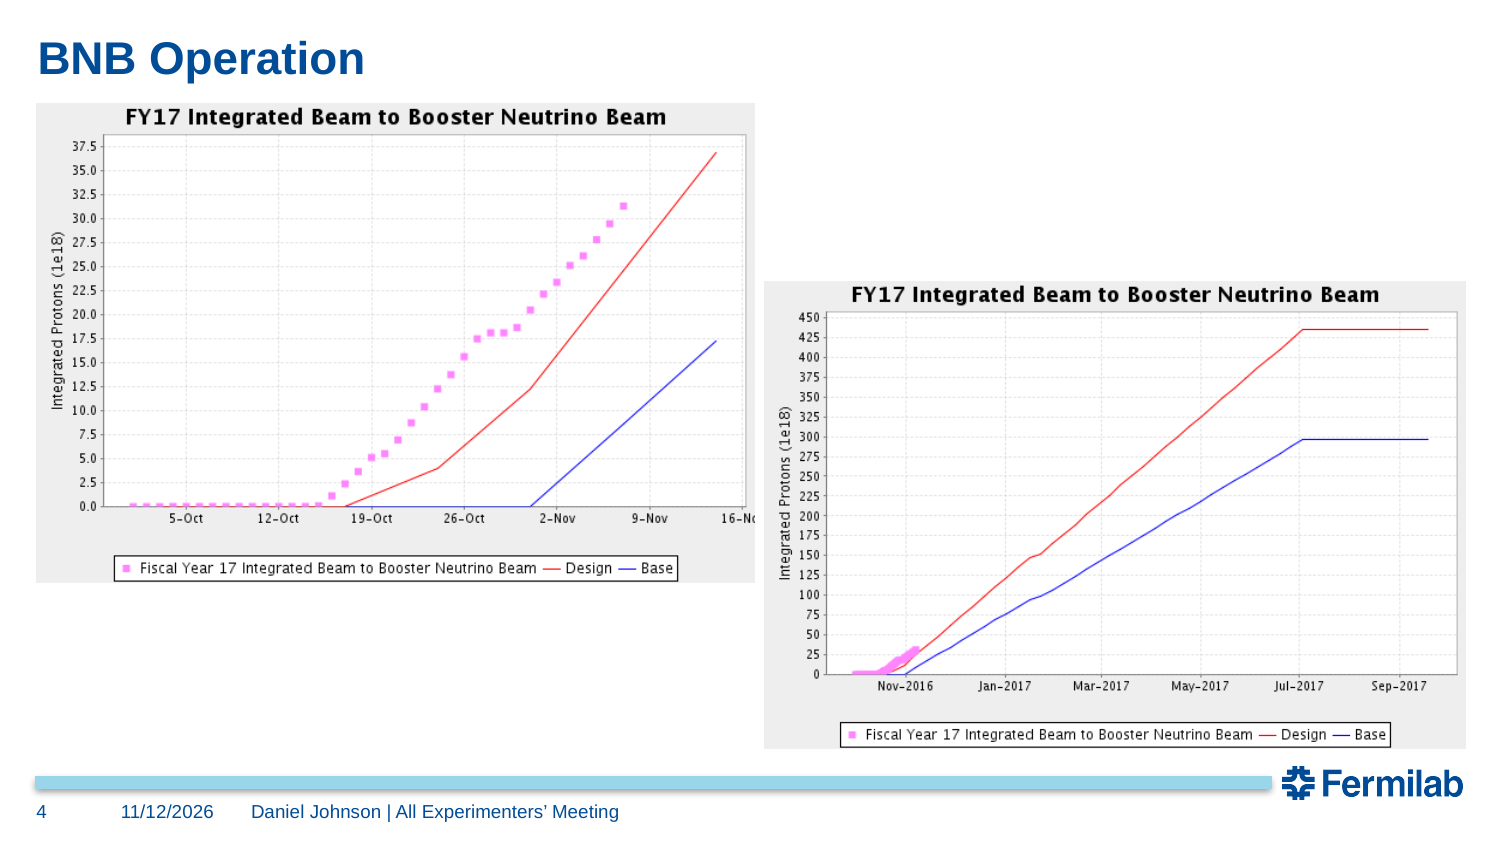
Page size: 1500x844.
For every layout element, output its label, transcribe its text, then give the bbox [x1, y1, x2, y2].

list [764, 281, 1466, 749]
slide_number 4 [36, 800, 105, 830]
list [36, 103, 755, 583]
picture [1282, 766, 1463, 800]
footer Daniel Johnson | All Experimenters’ Meeting [251, 800, 1279, 831]
title BNB Operation [37, 30, 1463, 84]
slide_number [120, 800, 232, 830]
